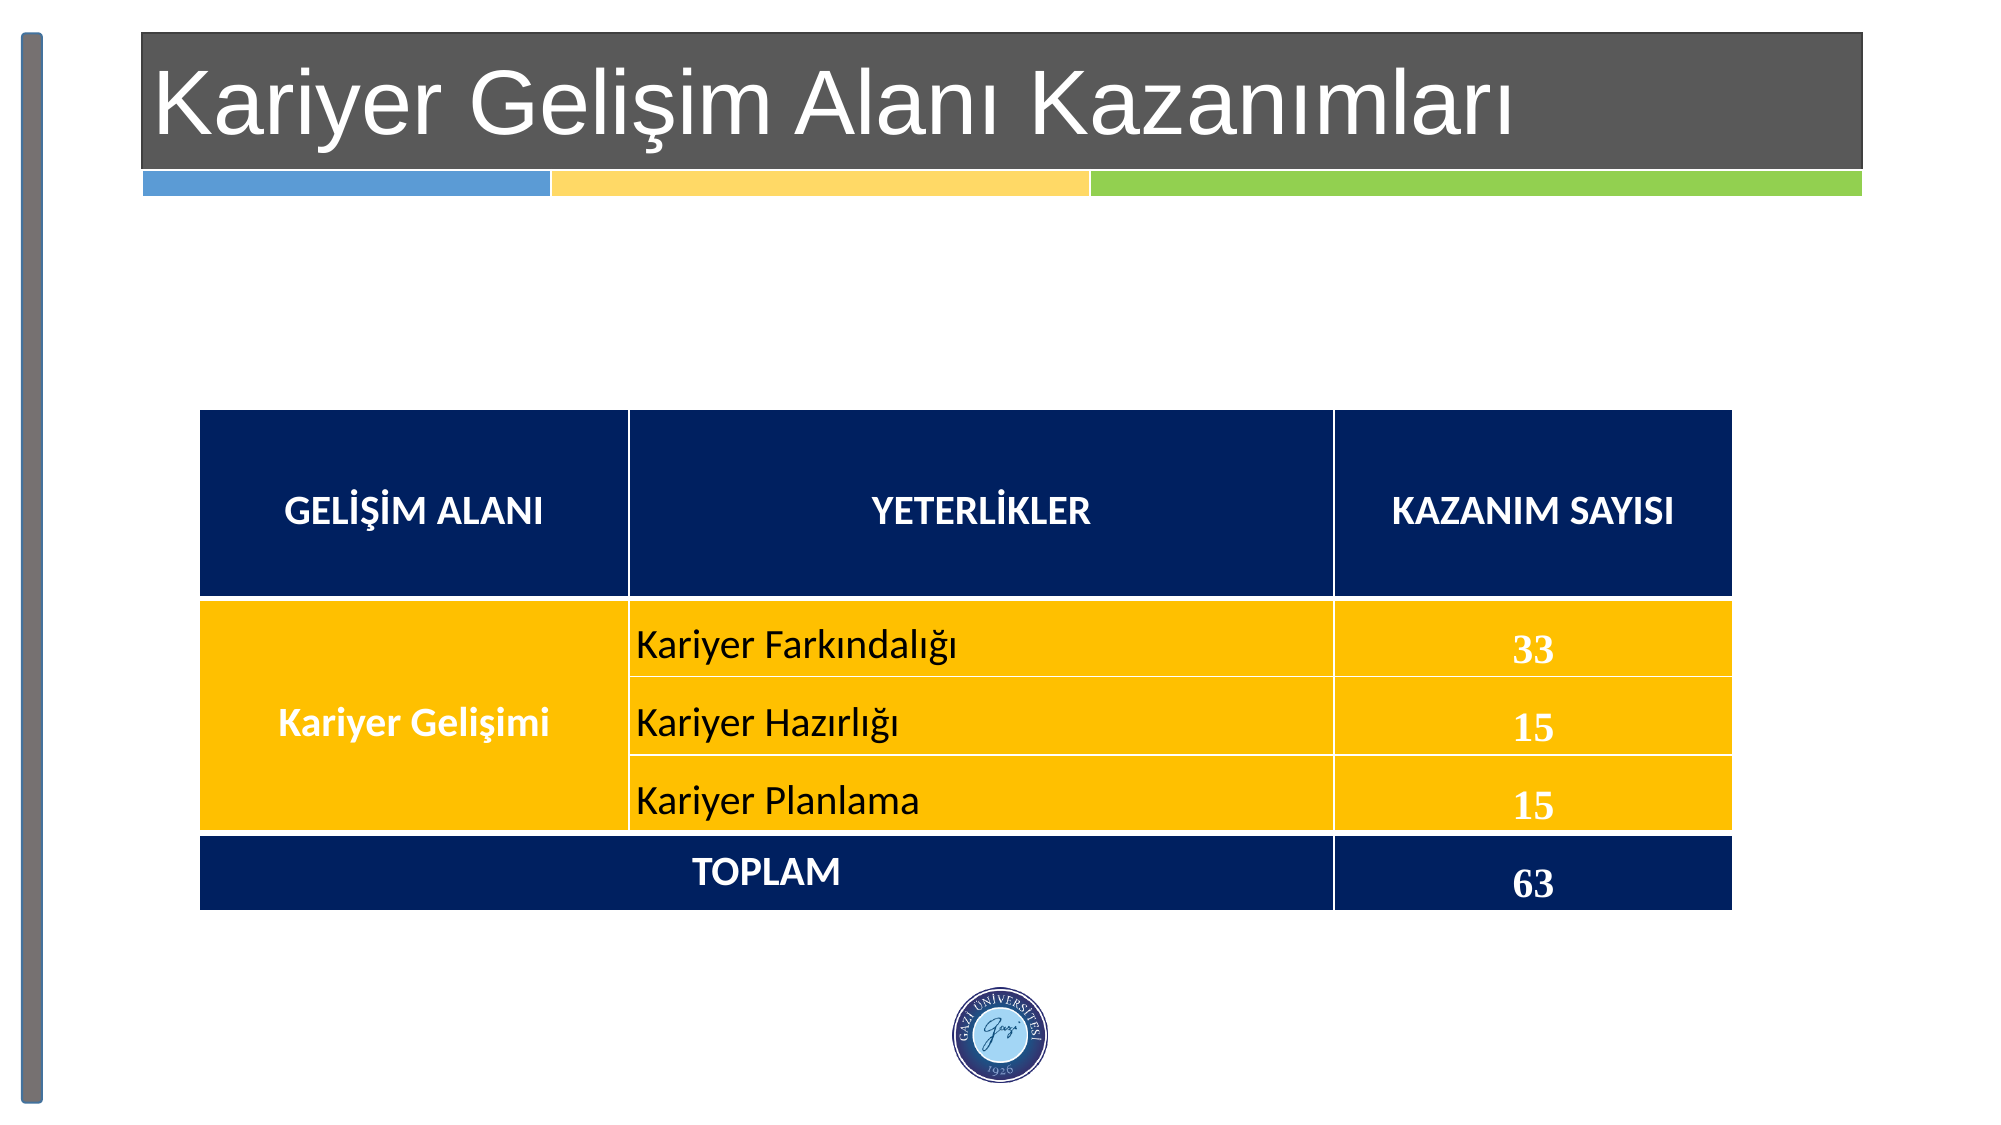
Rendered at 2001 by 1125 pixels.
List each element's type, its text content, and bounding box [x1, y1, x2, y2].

picture [952, 987, 1048, 1083]
table_cell TOPLAM [200, 836, 1333, 910]
table_header YETERLİKLER [630, 410, 1333, 596]
table_cell Kariyer Gelişimi [200, 601, 628, 830]
table_header GELİŞİM ALANI [200, 410, 628, 596]
table_cell 15 [1335, 756, 1732, 830]
table_cell Kariyer Hazırlığı [630, 677, 1333, 754]
table_cell 33 [1335, 601, 1732, 676]
title Kariyer Gelişim Alanı Kazanımları [137, 33, 1863, 177]
table_cell 15 [1335, 677, 1732, 754]
table_cell 63 [1335, 836, 1732, 910]
table_cell Kariyer Farkındalığı [630, 601, 1333, 676]
table_header KAZANIM SAYISI [1335, 410, 1732, 596]
table_cell Kariyer Planlama [630, 756, 1333, 830]
